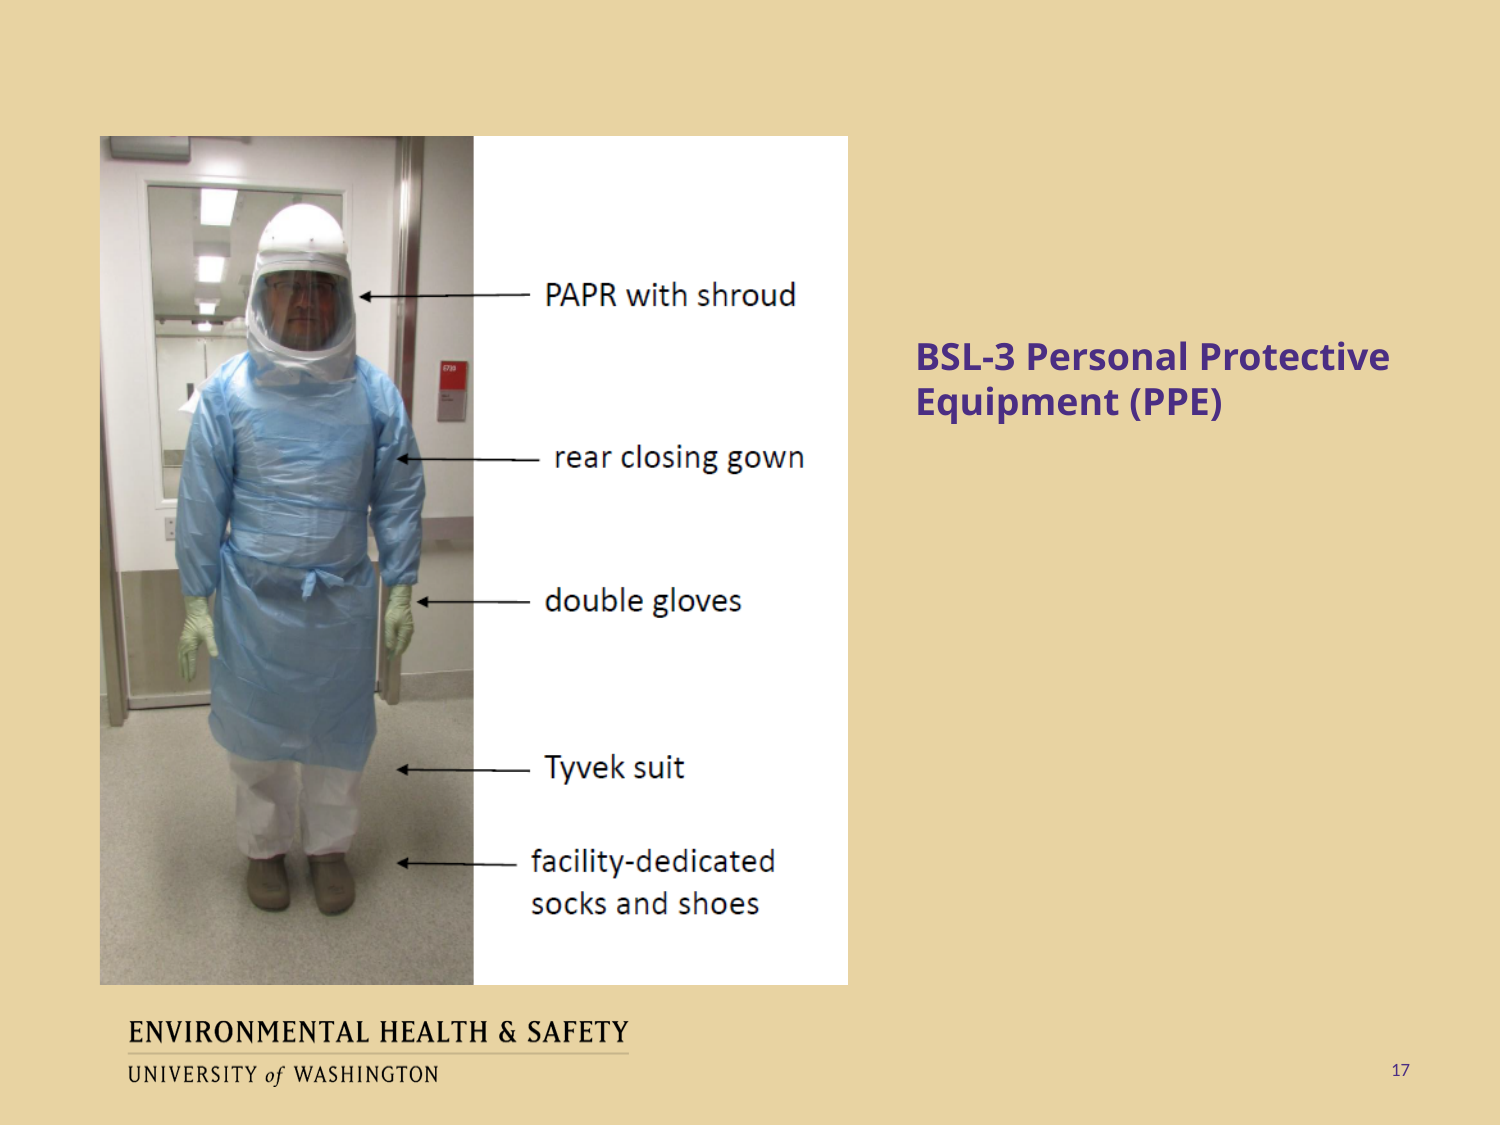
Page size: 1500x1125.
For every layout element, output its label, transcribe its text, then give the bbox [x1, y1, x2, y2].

slide_number ‹#› [1162, 1039, 1500, 1100]
text_box BSL-3 Personal Protective Equipment (PPE) [899, 325, 1455, 795]
picture [120, 1018, 629, 1087]
picture [99, 136, 849, 985]
